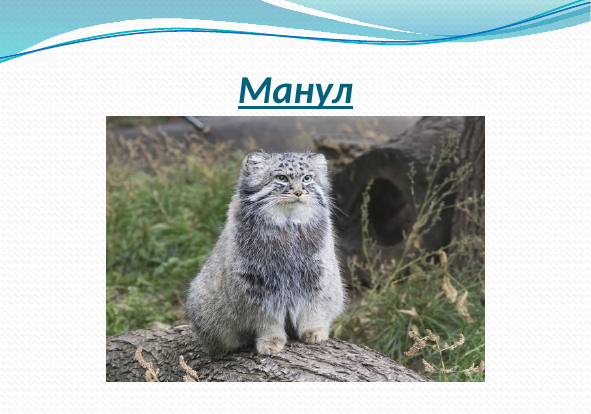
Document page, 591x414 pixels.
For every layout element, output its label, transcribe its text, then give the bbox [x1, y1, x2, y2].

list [105, 116, 485, 382]
title Манул [29, 42, 562, 112]
